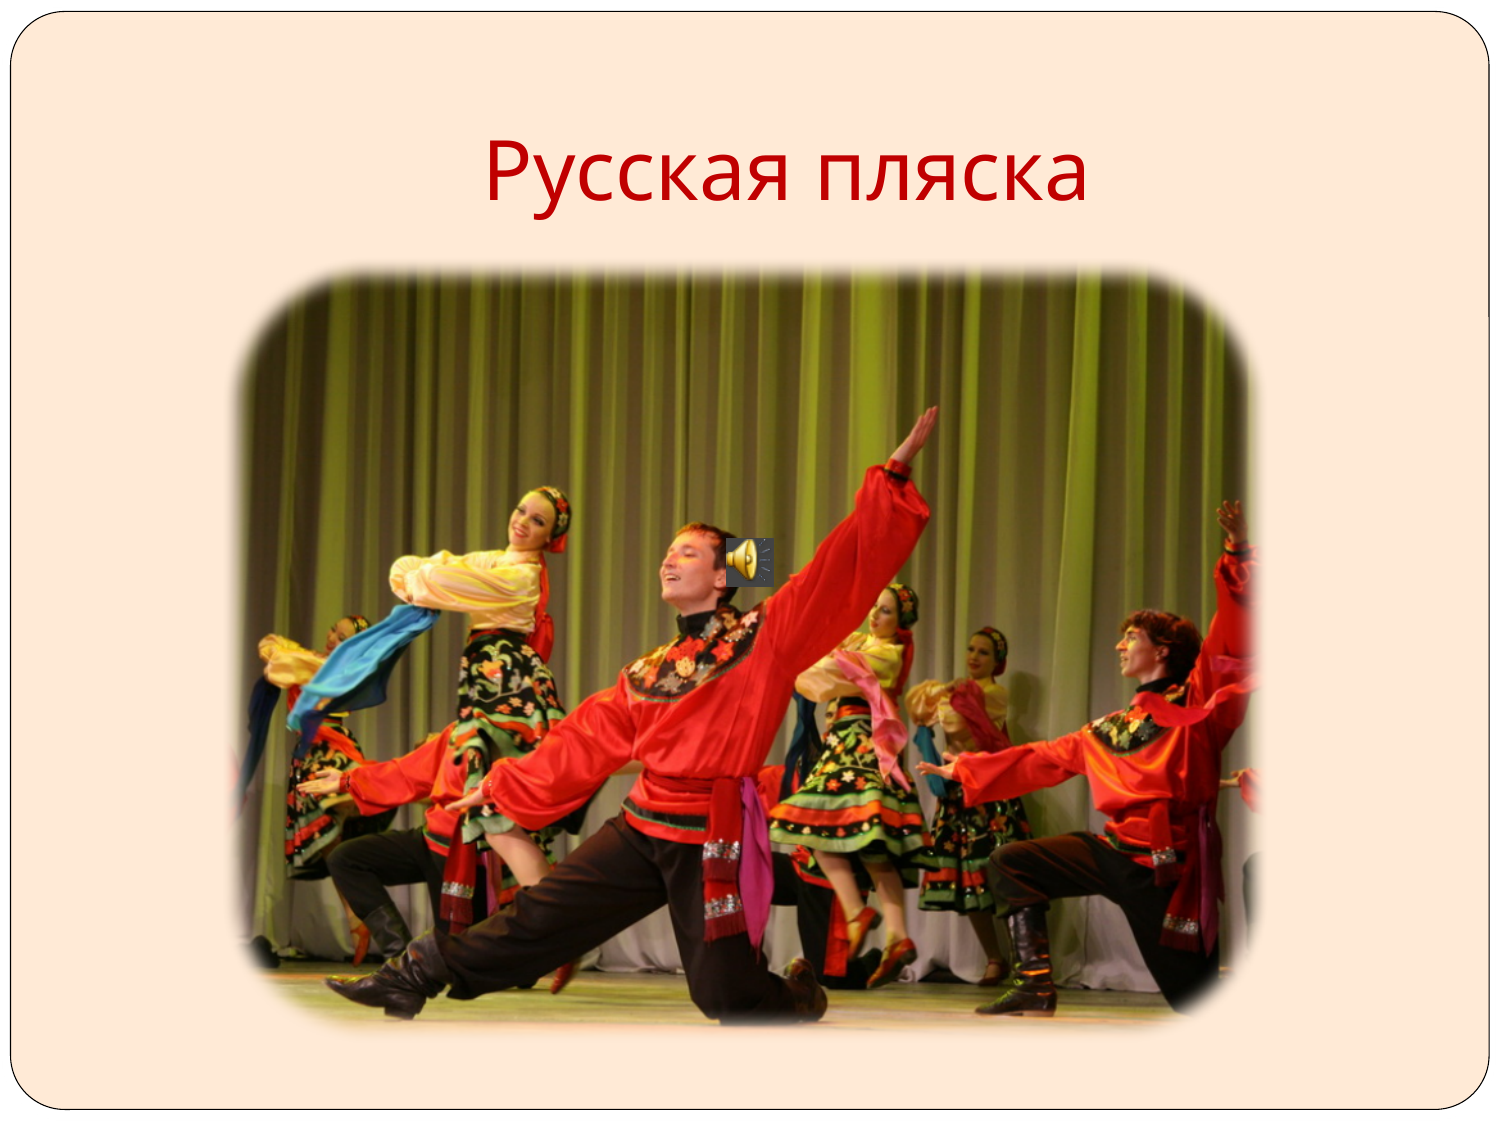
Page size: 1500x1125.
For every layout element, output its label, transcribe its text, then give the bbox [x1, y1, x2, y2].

picture [222, 257, 1270, 1044]
title Русская пляска [150, 45, 1425, 233]
